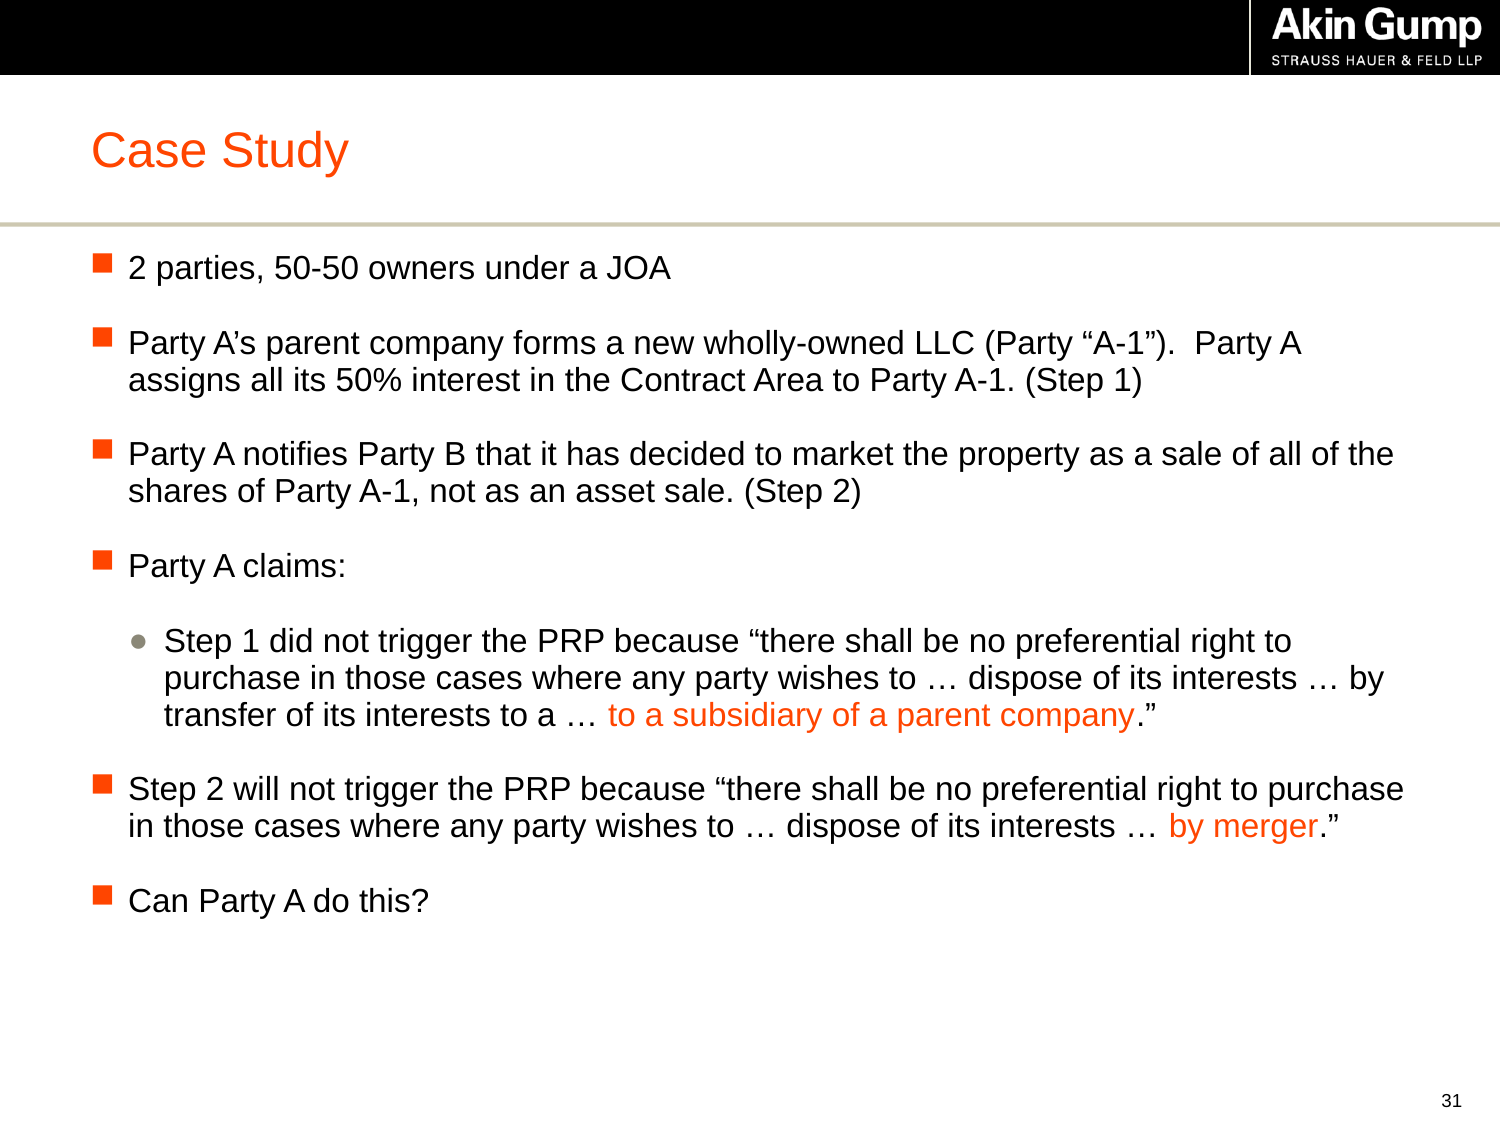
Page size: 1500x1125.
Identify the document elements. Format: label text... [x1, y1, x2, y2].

list 2 parties, 50-50 owners under a JOA Party A’s parent company forms a new wholly-owned LLC (Party “A-1”). Party A assigns all its 50% interest in the Contract Area to Party A-1. (Step 1) Party A notifies Party B that it has decided to market the property as a sale of all of the shares of Party A-1, not as an asset sale. (Step 2) Party A claims: Step 1 did not trigger the PRP because “there shall be no preferential right to purchase in those cases where any party wishes to … dispose of its interests … by transfer of its interests to a … to a subsidiary of a parent company.” Step 2 will not trigger the PRP because “there shall be no preferential right to purchase in those cases where any party wishes to … dispose of its interests … by merger.” Can Party A do this? [74, 249, 1438, 1039]
title Case Study [75, 77, 1426, 226]
slide_number 30 [1402, 1077, 1463, 1122]
picture [1268, 2, 1485, 70]
